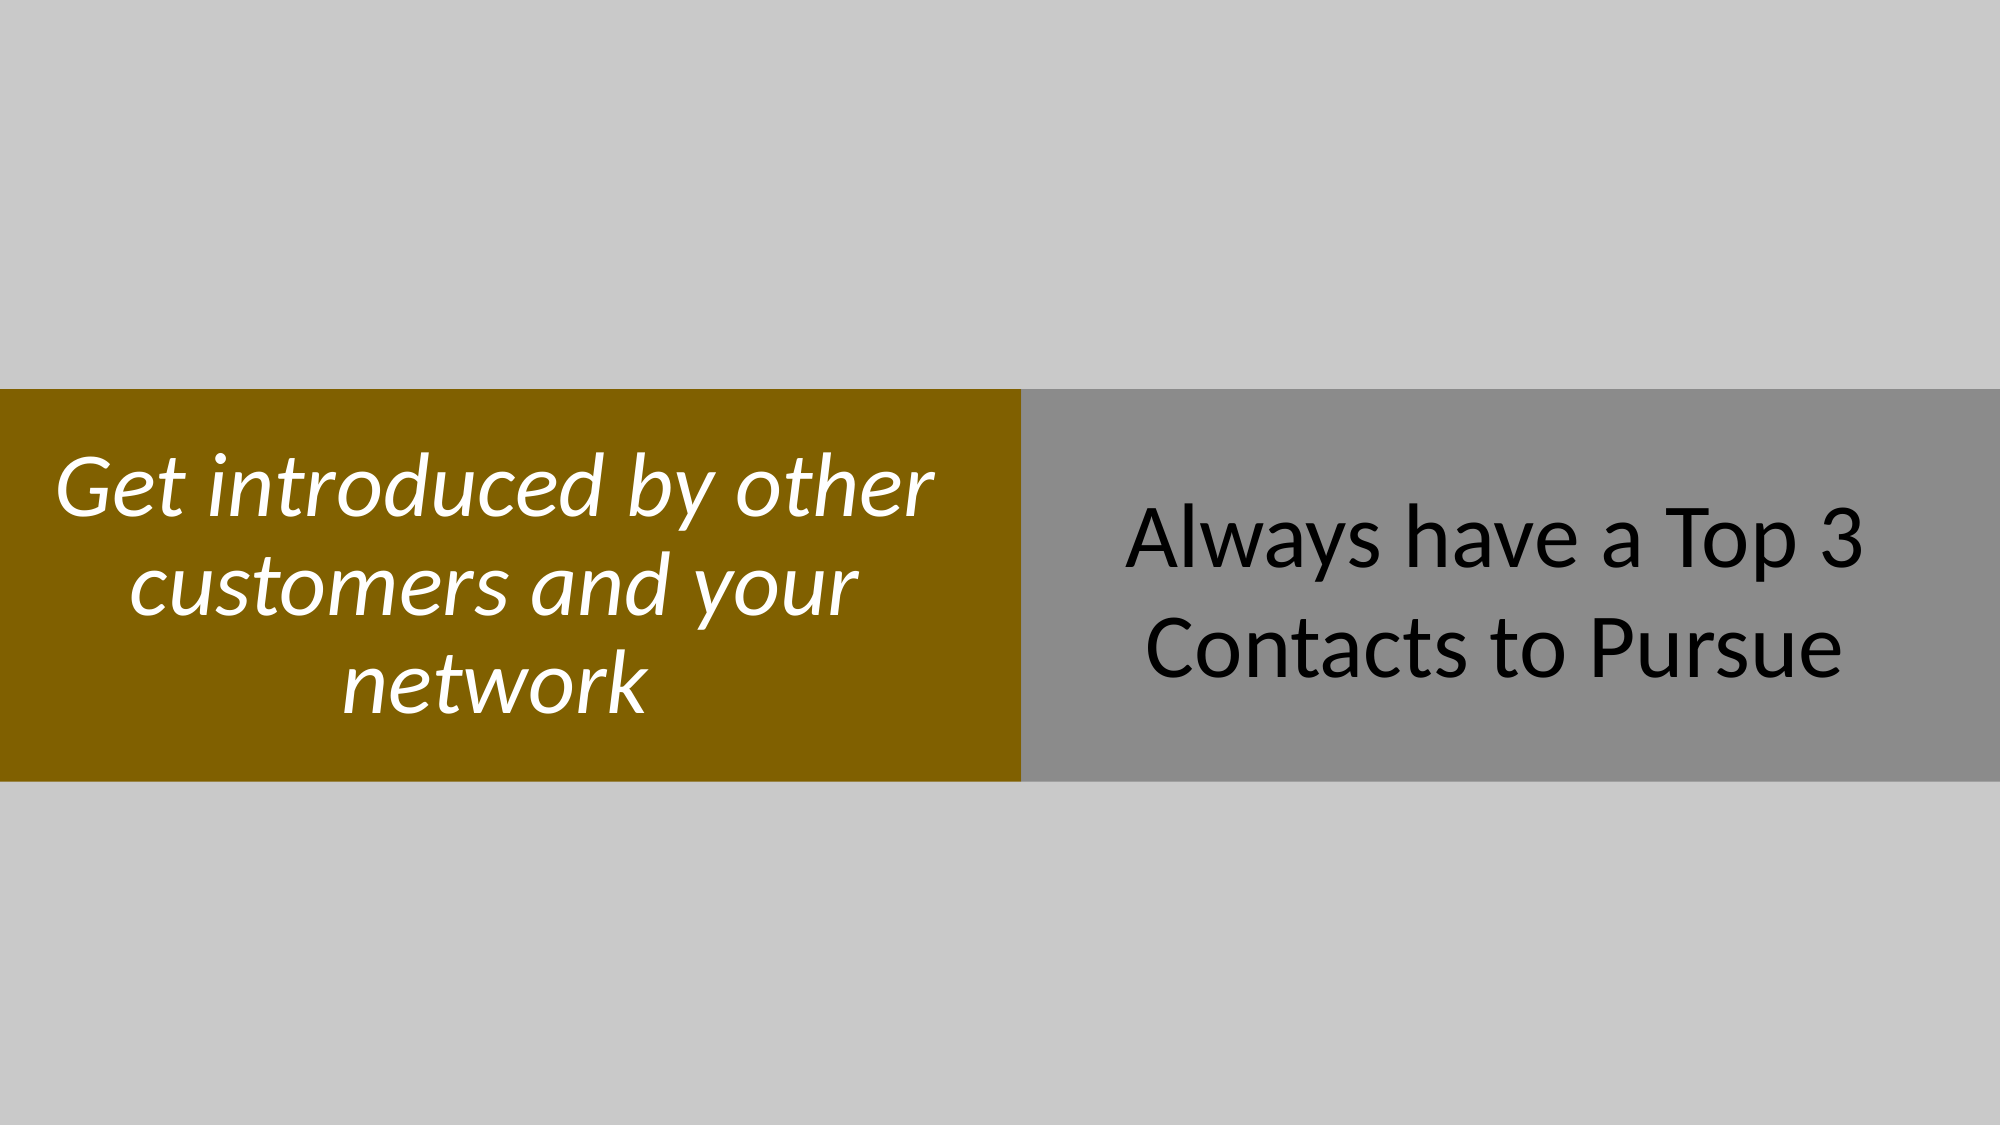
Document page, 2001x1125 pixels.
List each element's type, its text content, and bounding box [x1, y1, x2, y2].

text_box Always have a Top 3 Contacts to Pursue [1021, 389, 1971, 782]
text_box Get introduced by other customers and your network [0, 389, 1020, 782]
text_box [1020, 388, 2000, 783]
